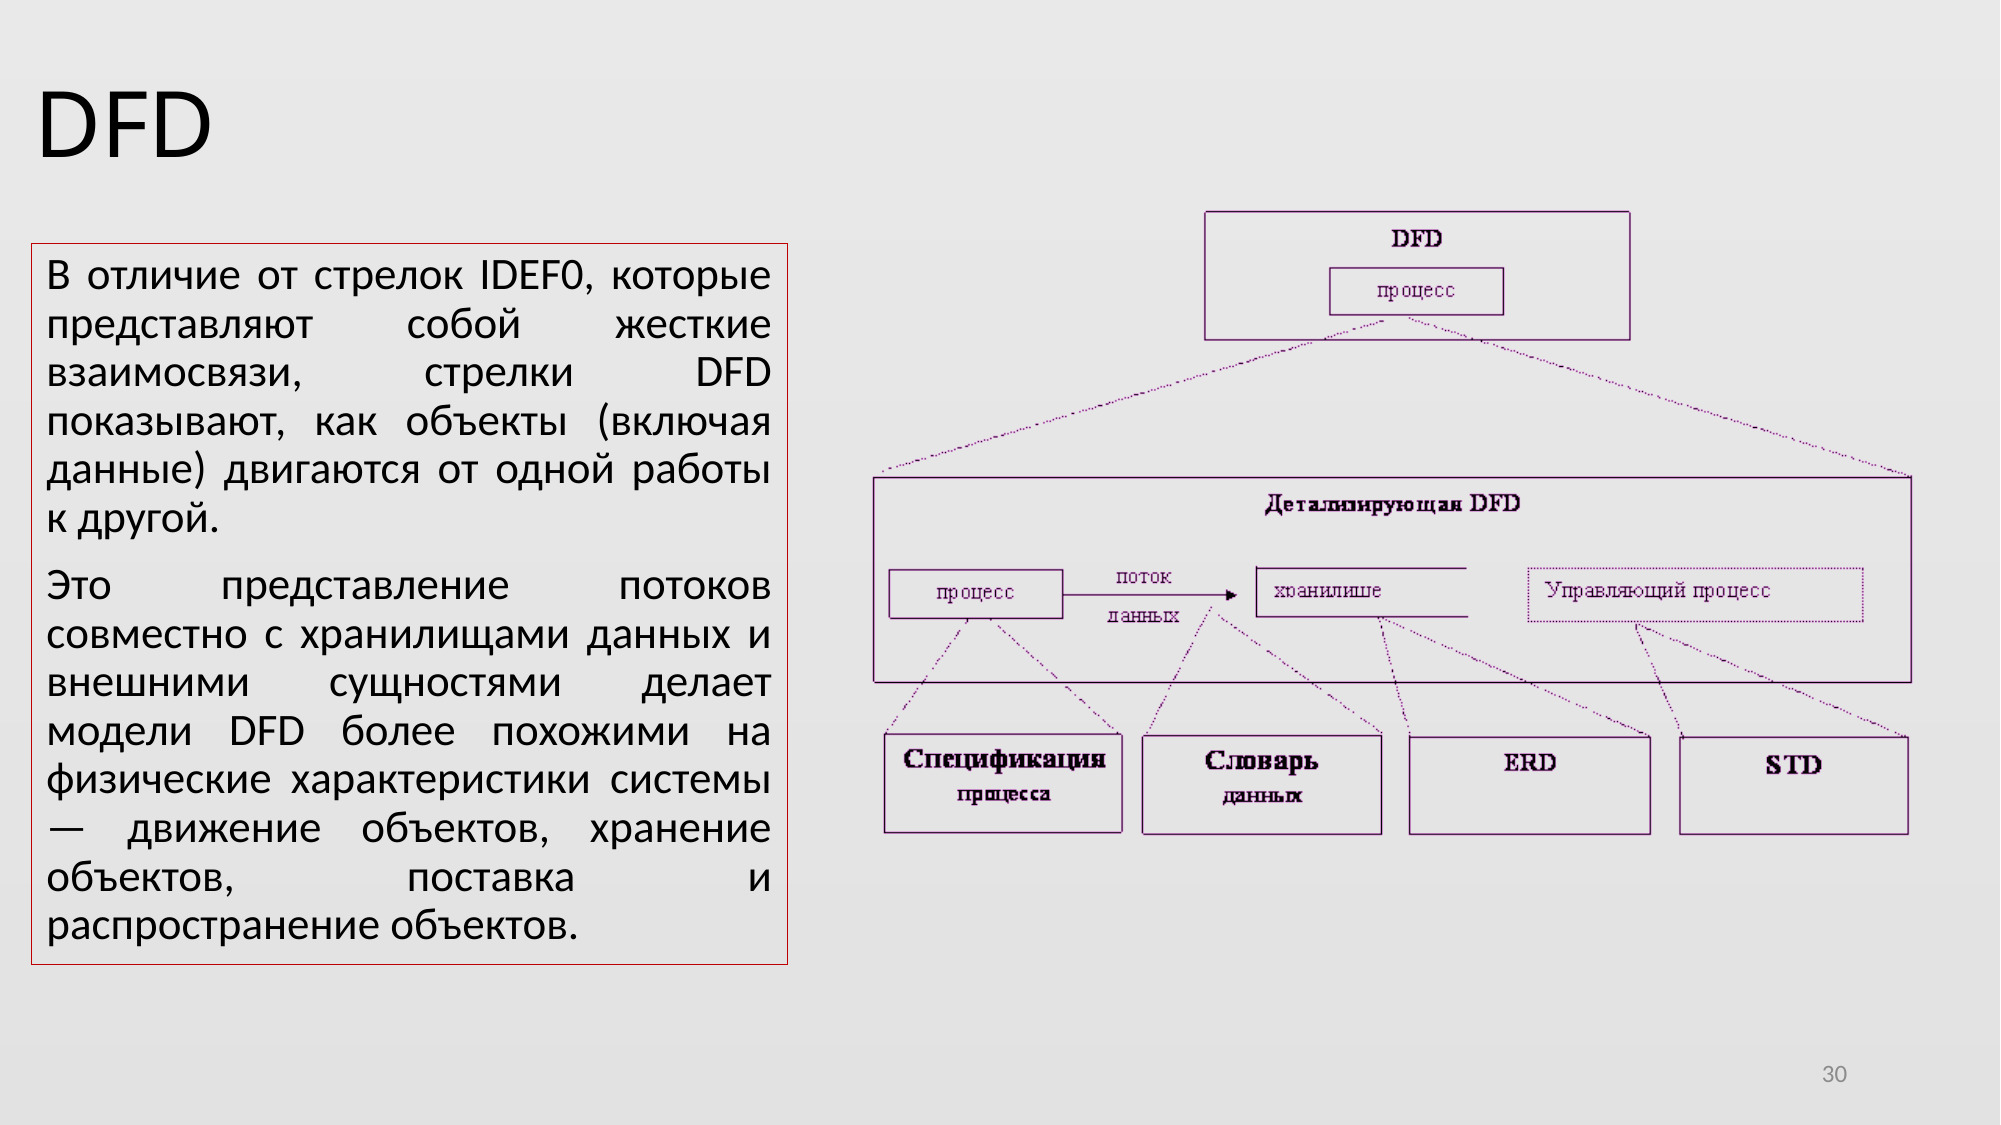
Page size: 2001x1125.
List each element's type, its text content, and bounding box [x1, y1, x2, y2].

slide_number 30 [1412, 1042, 1863, 1103]
picture [870, 208, 1917, 840]
title DFD [19, 19, 1934, 237]
list В отличие от стрелок IDEF0, которые представляют собой жесткие взаимосвязи, стрелки DFD показывают, как объекты (включая данные) двигаются от одной работы к другой. Это представление потоков совместно с хранилищами данных и внешними сущностями делает модели DFD более похожими на физические характеристики системы — движение объектов, хранение объектов, поставка и распространение объектов. [31, 243, 788, 965]
